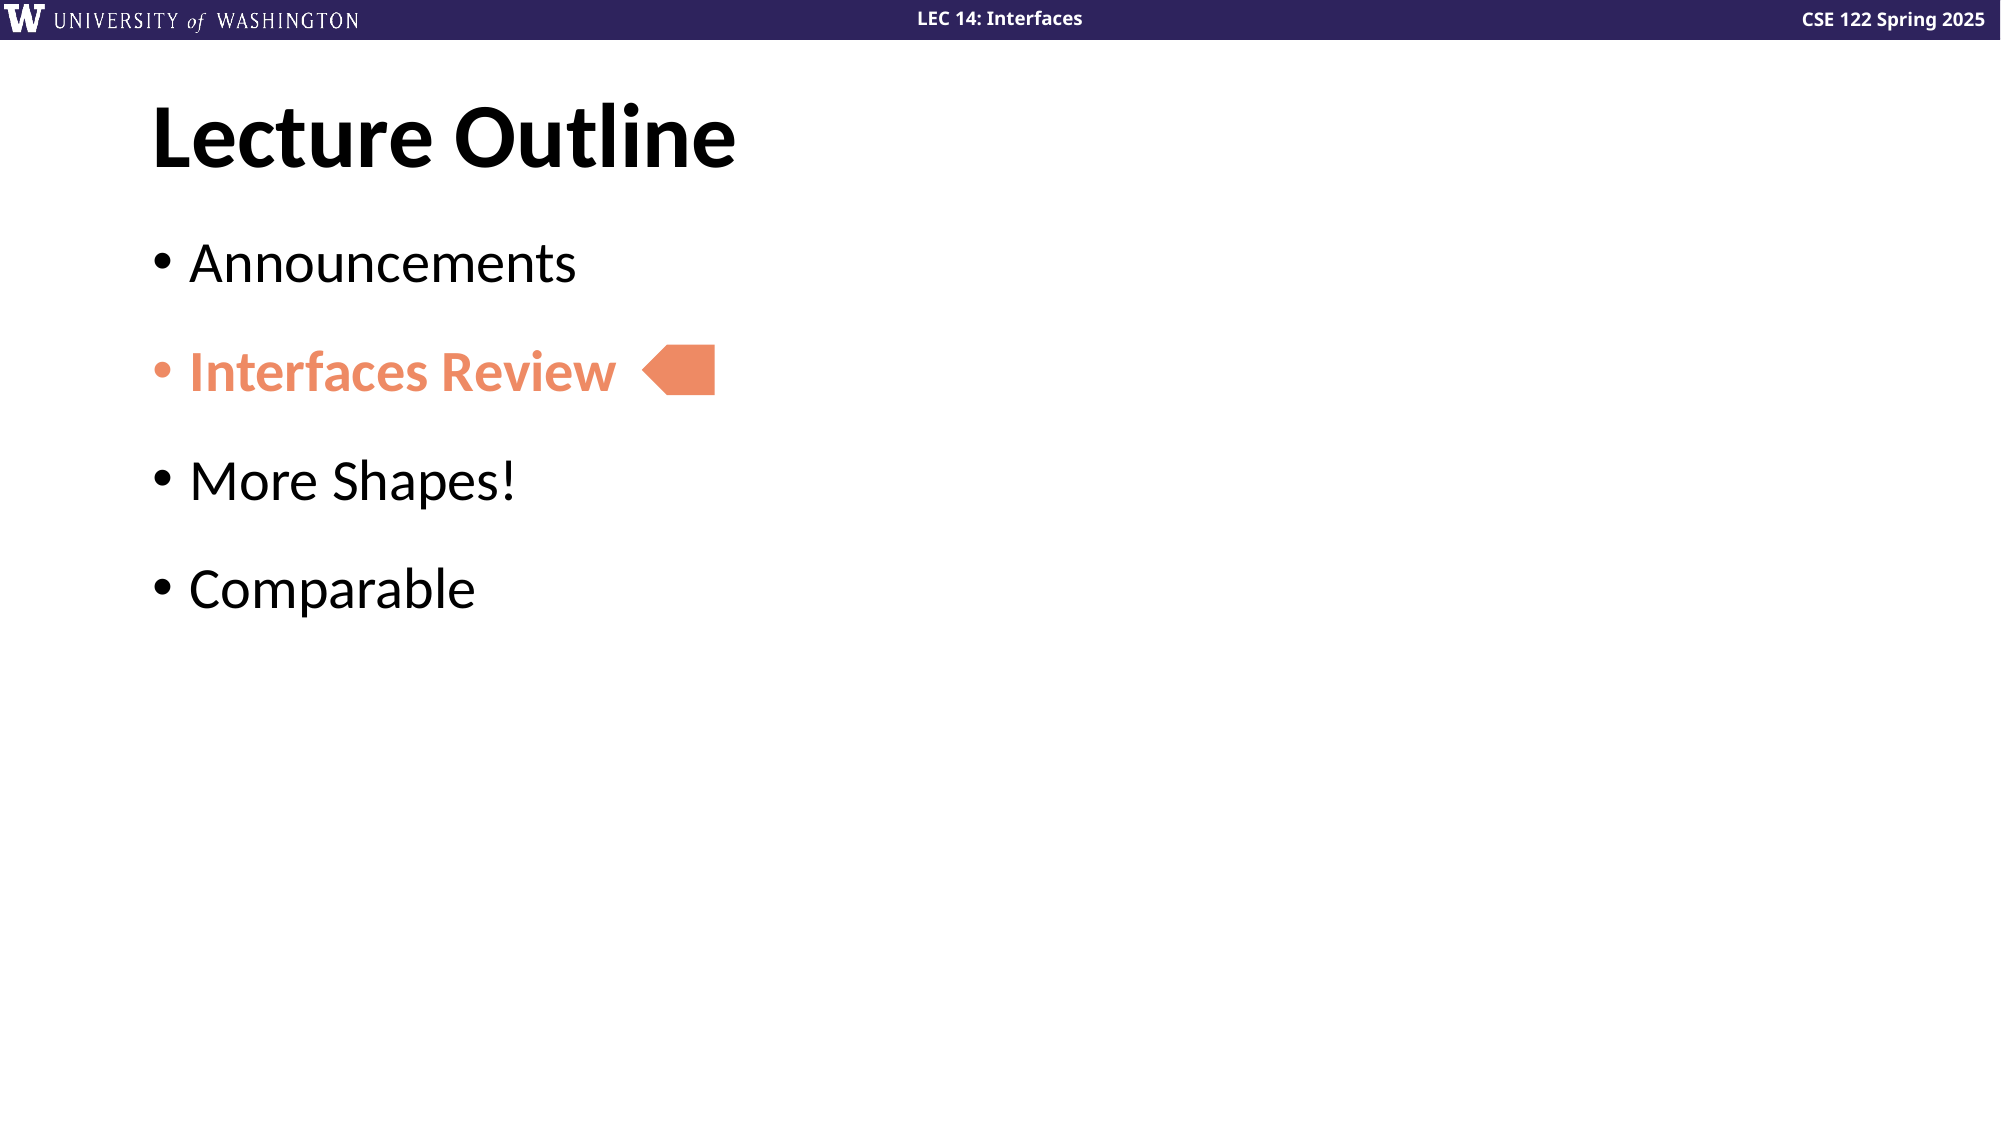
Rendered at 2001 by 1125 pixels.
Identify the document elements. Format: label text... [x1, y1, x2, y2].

title Lecture Outline [137, 74, 1863, 200]
list Announcements Interfaces Review More Shapes! Comparable [137, 224, 1863, 1014]
text_box [641, 344, 715, 396]
picture [4, 4, 358, 33]
